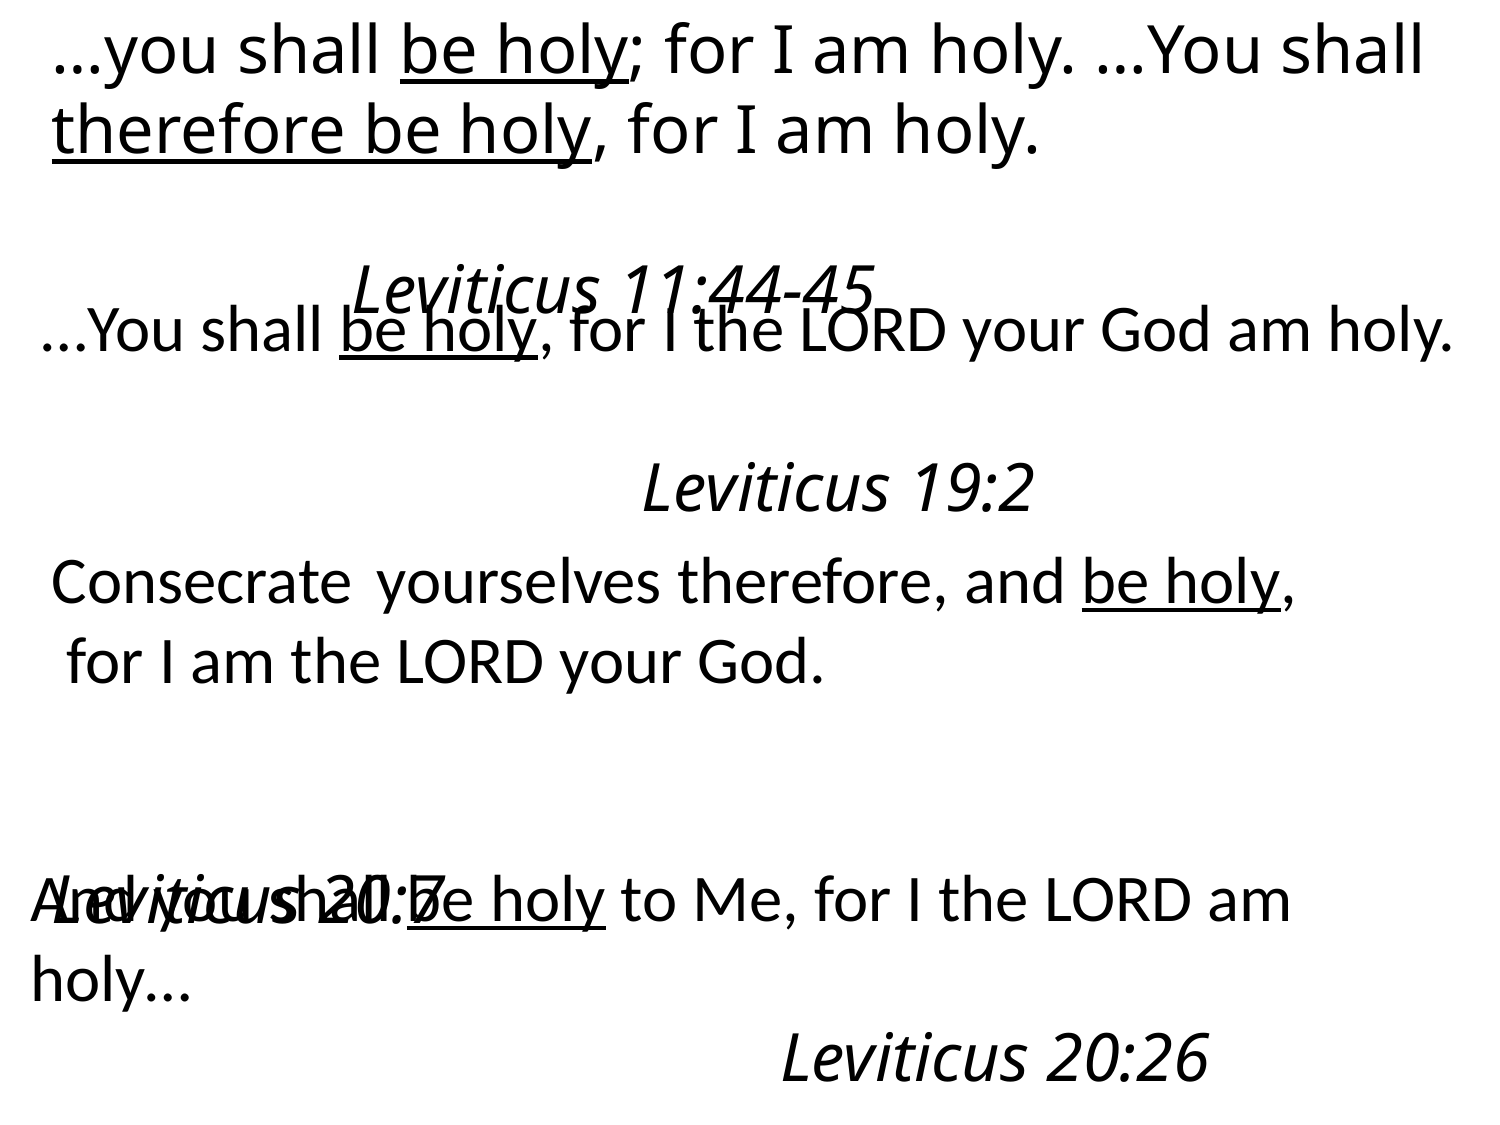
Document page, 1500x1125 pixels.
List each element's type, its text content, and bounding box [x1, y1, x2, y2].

text_box …you shall be holy; for I am holy. …You shall therefore be holy, for I am holy. Leviticus 11:44-45 [36, 0, 1463, 276]
text_box …You shall be holy, for I the Lord your God am holy. Leviticus 19:2 [27, 276, 1473, 532]
text_box And you shall be holy to Me, for I the Lord am holy… Leviticus 20:26 [15, 847, 1464, 1103]
text_box Consecrate yourselves therefore, and be holy, for I am the Lord your God. Leviticus 20:7 [36, 529, 1463, 847]
